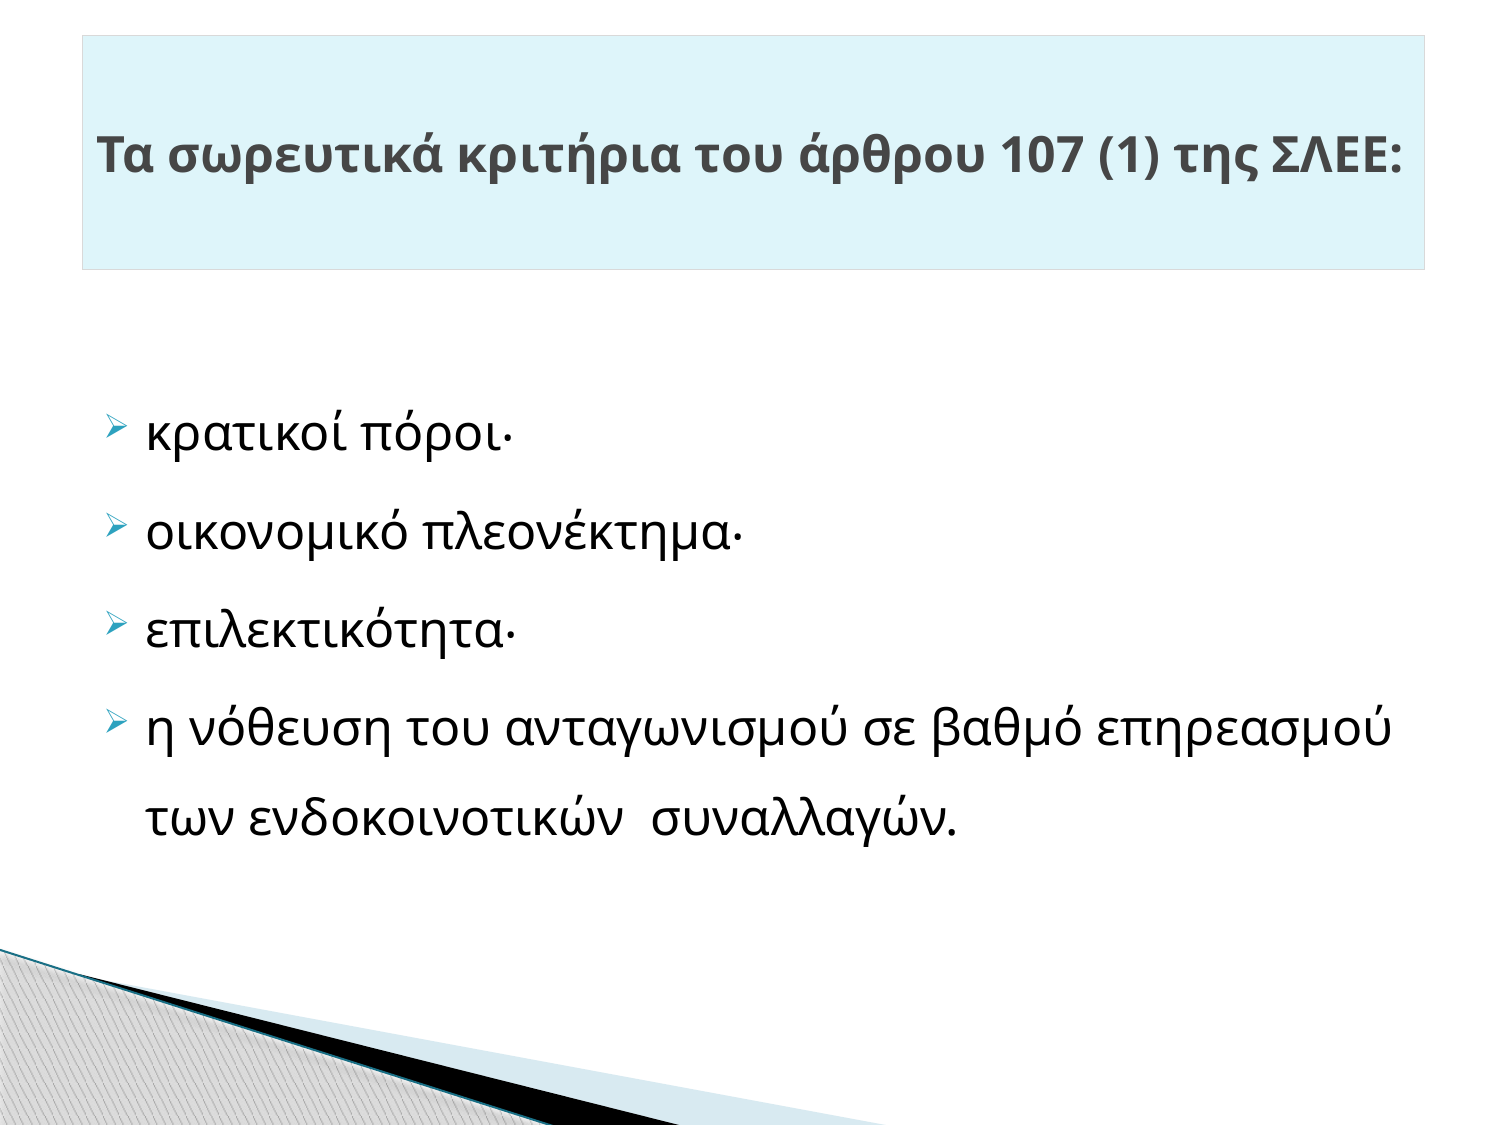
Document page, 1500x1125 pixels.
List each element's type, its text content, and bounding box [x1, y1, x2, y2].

list κρατικοί πόροι‧ οικονομικό πλεονέκτημα‧ επιλεκτικότητα‧ η νόθευση του ανταγωνισμού σε βαθμό επηρεασμού των ενδοκοινοτικών συναλλαγών. [66, 359, 1431, 965]
title Τα σωρευτικά κριτήρια του άρθρου 107 (1) της ΣΛΕΕ: [82, 35, 1425, 270]
